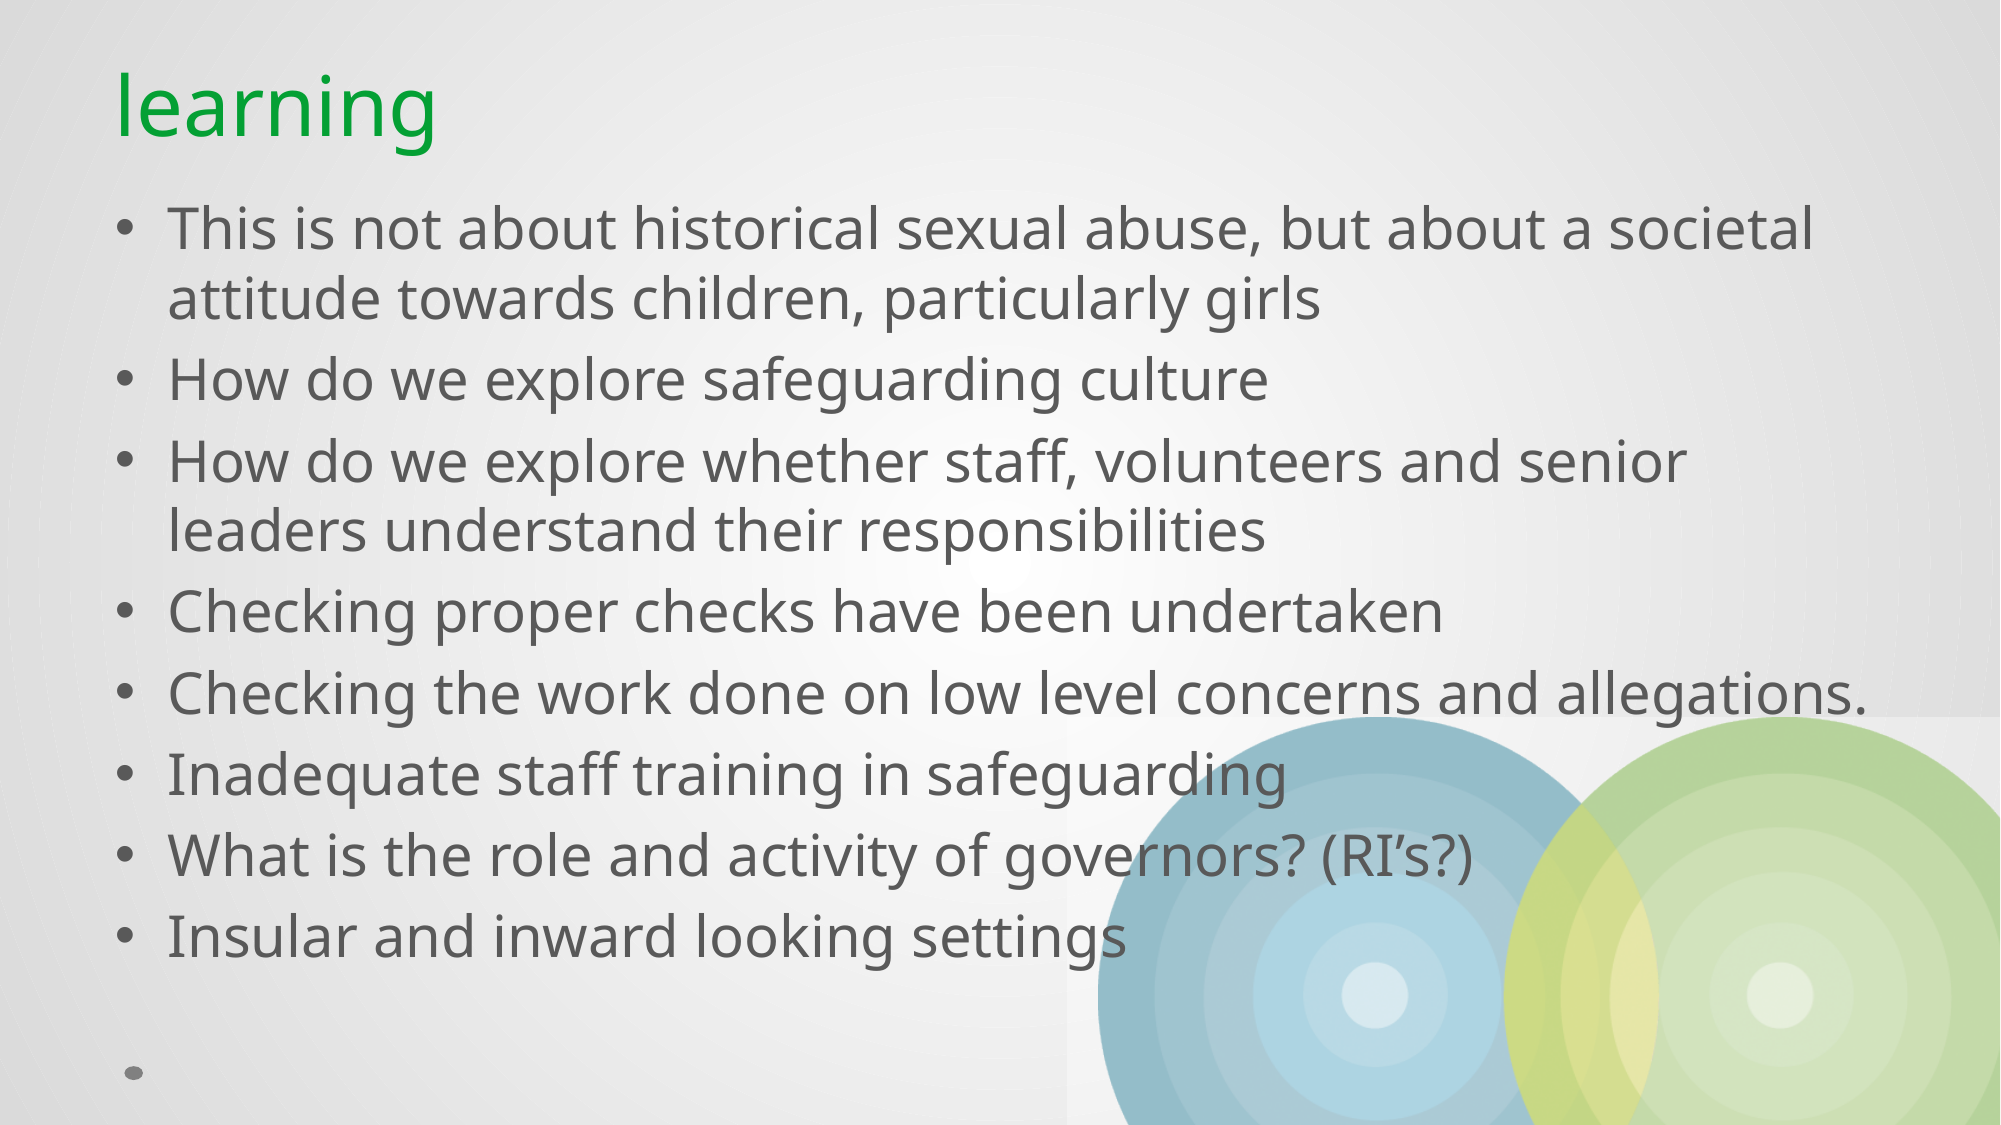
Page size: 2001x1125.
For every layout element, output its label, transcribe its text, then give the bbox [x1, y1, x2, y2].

title learning [99, 35, 1900, 161]
list This is not about historical sexual abuse, but about a societal attitude towards children, particularly girls How do we explore safeguarding culture How do we explore whether staff, volunteers and senior leaders understand their responsibilities Checking proper checks have been undertaken Checking the work done on low level concerns and allegations. Inadequate staff training in safeguarding What is the role and activity of governors? (RI’s?) Insular and inward looking settings [99, 184, 1900, 1005]
